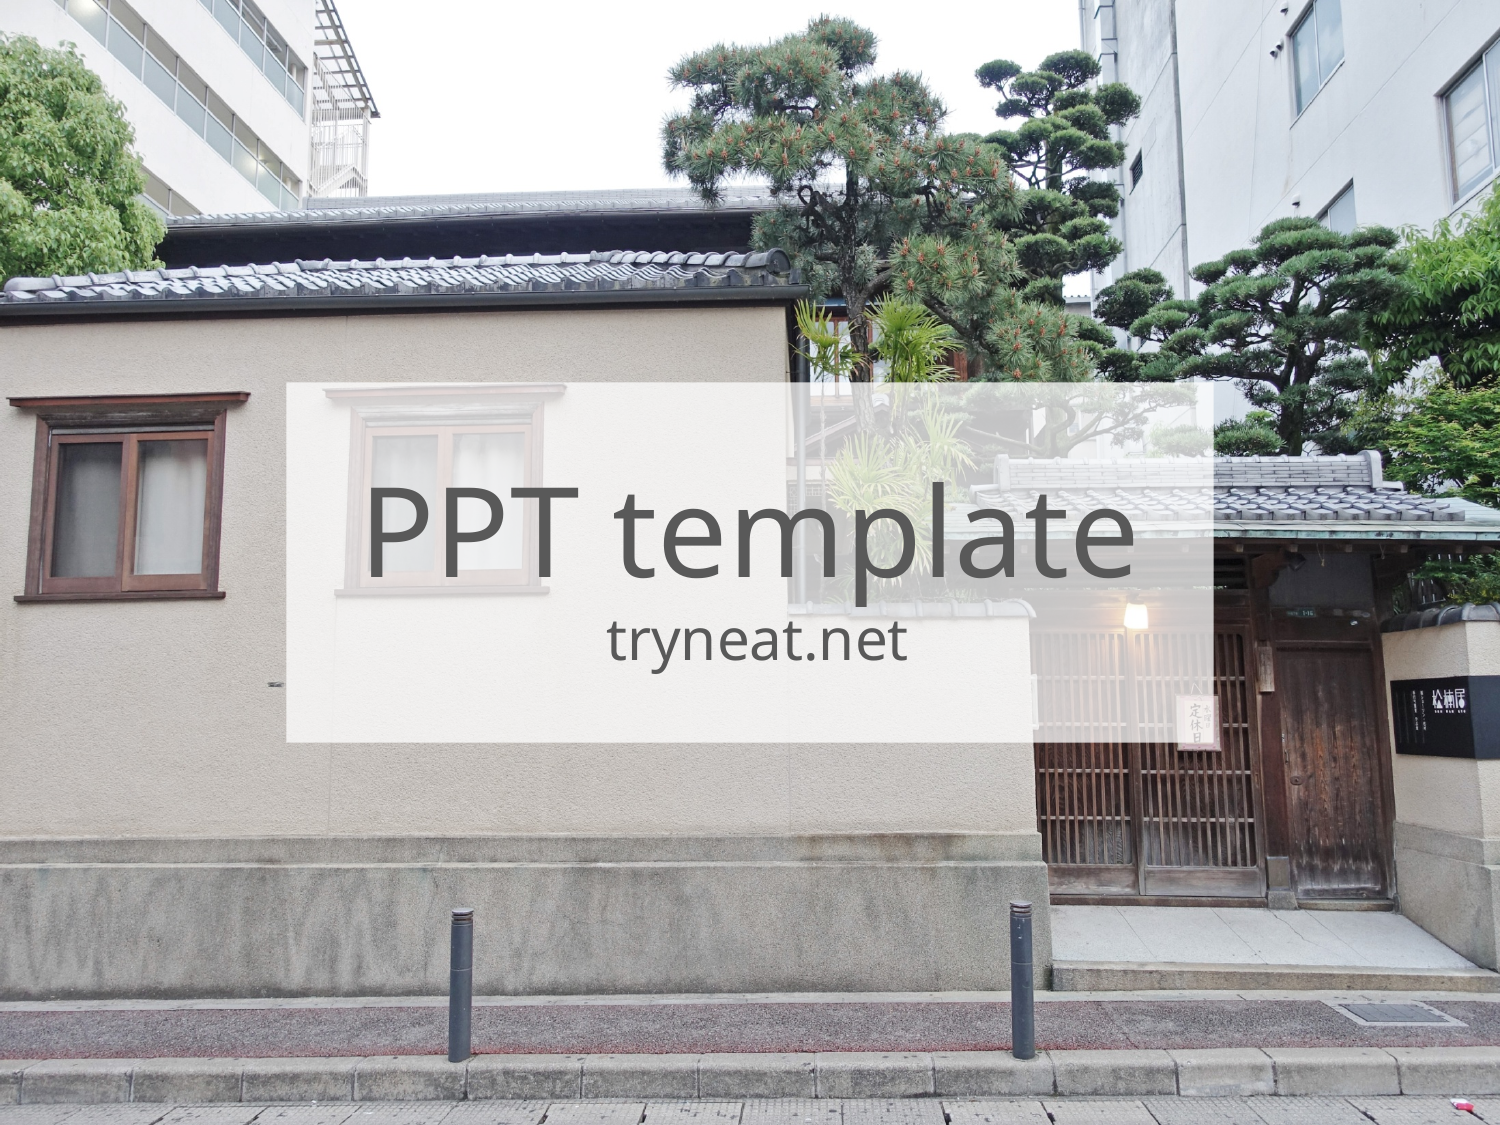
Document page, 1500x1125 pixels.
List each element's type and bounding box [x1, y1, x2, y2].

text_box [0, 0, 1500, 1125]
